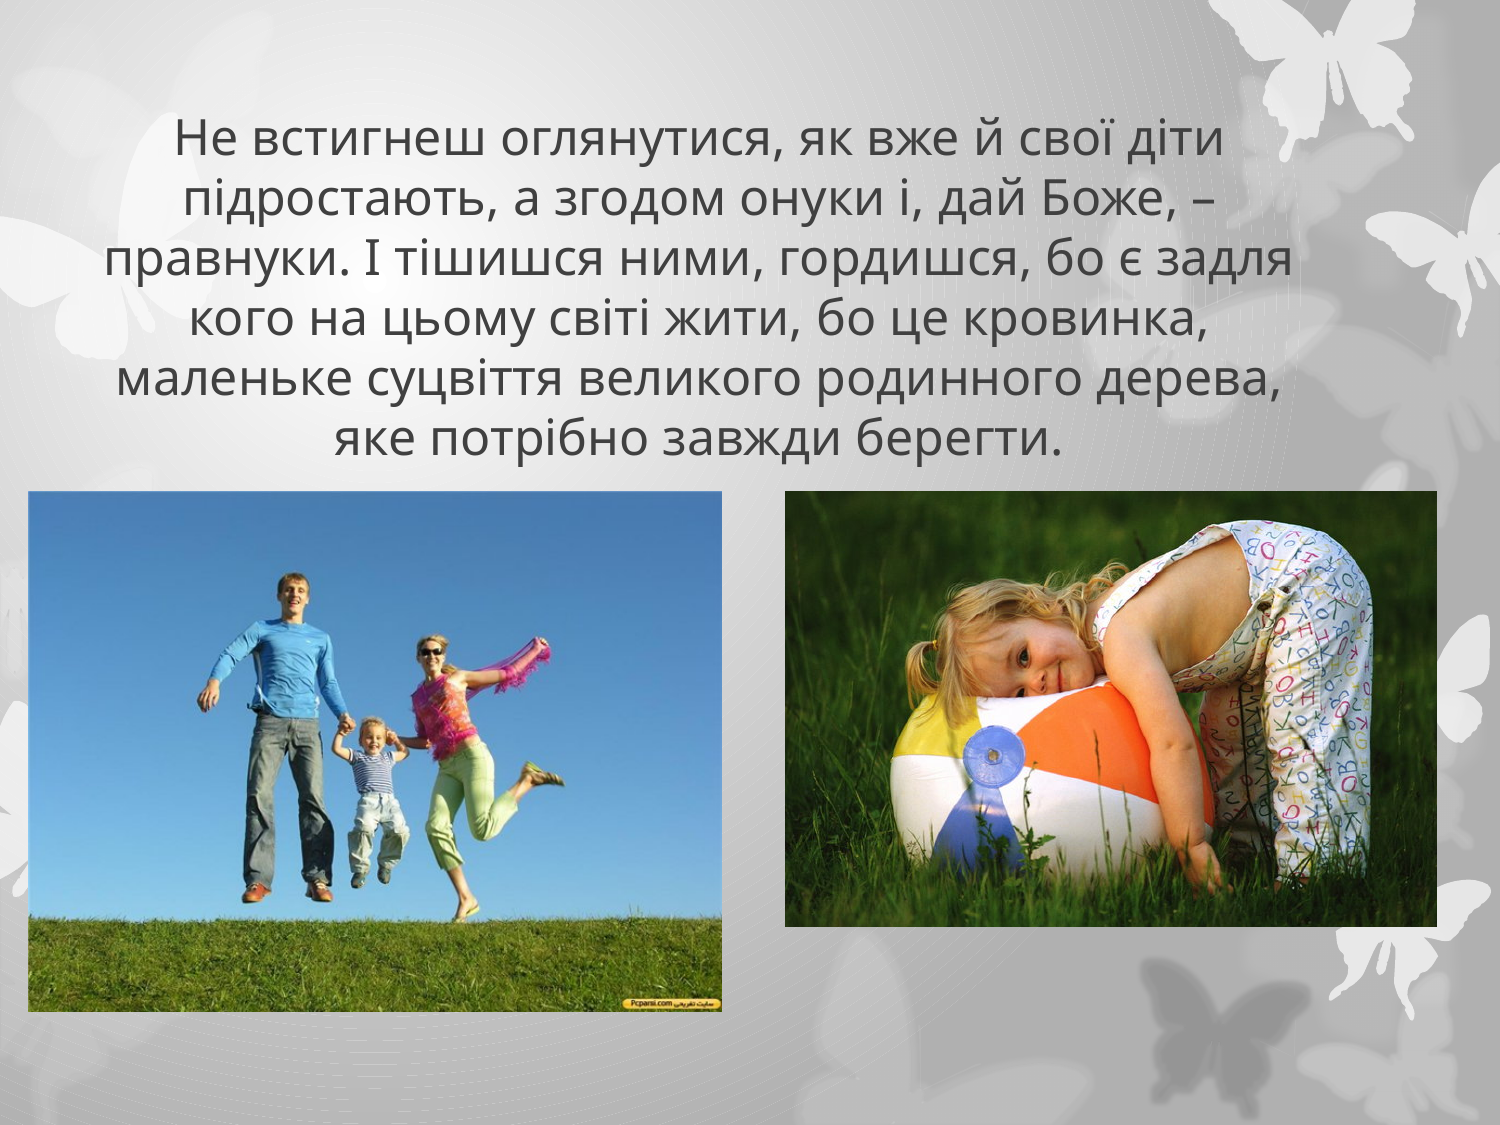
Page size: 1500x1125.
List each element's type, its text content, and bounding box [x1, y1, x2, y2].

title Не встигнеш оглянутися, як вже й свої діти підростають, а згодом онуки і, дай Боже, – правнуки. І тішишся ними, гордишся, бо є задля кого на цьому світі жити, бо це кровинка, маленьке суцвіття великого родинного дерева, яке потрібно завжди берегти. [64, 66, 1335, 504]
picture [27, 491, 723, 1013]
picture [784, 491, 1437, 928]
